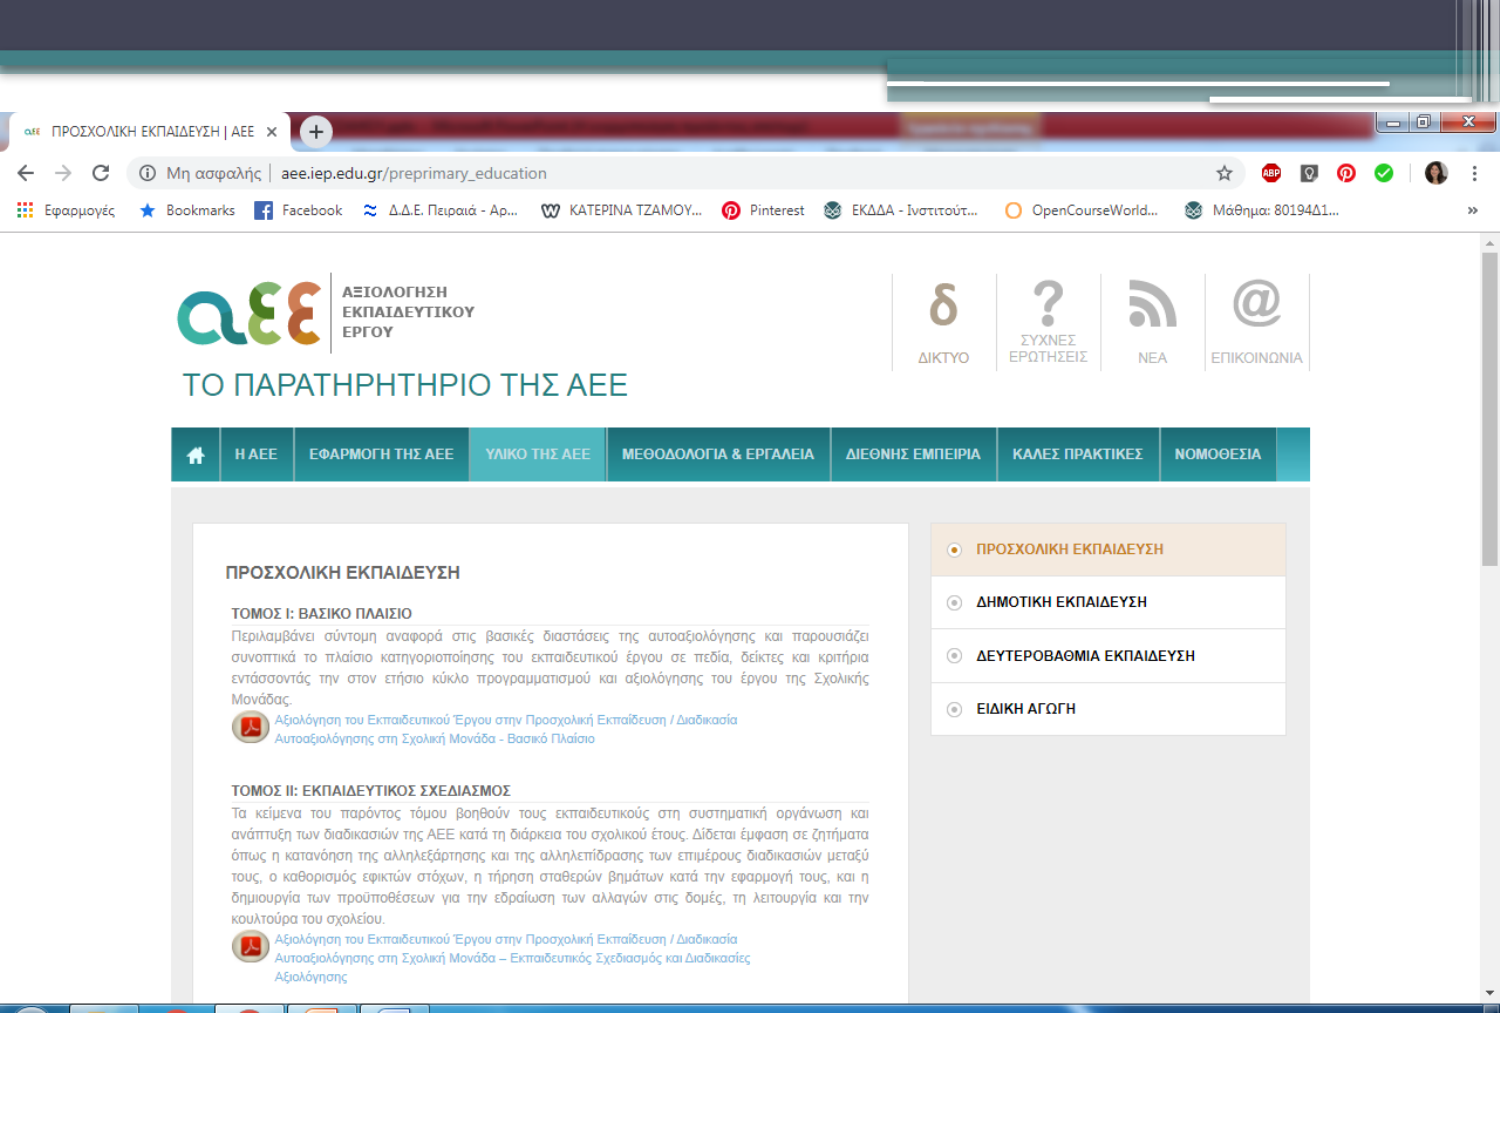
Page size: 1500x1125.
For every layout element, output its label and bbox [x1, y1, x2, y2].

picture [0, 112, 1500, 1013]
